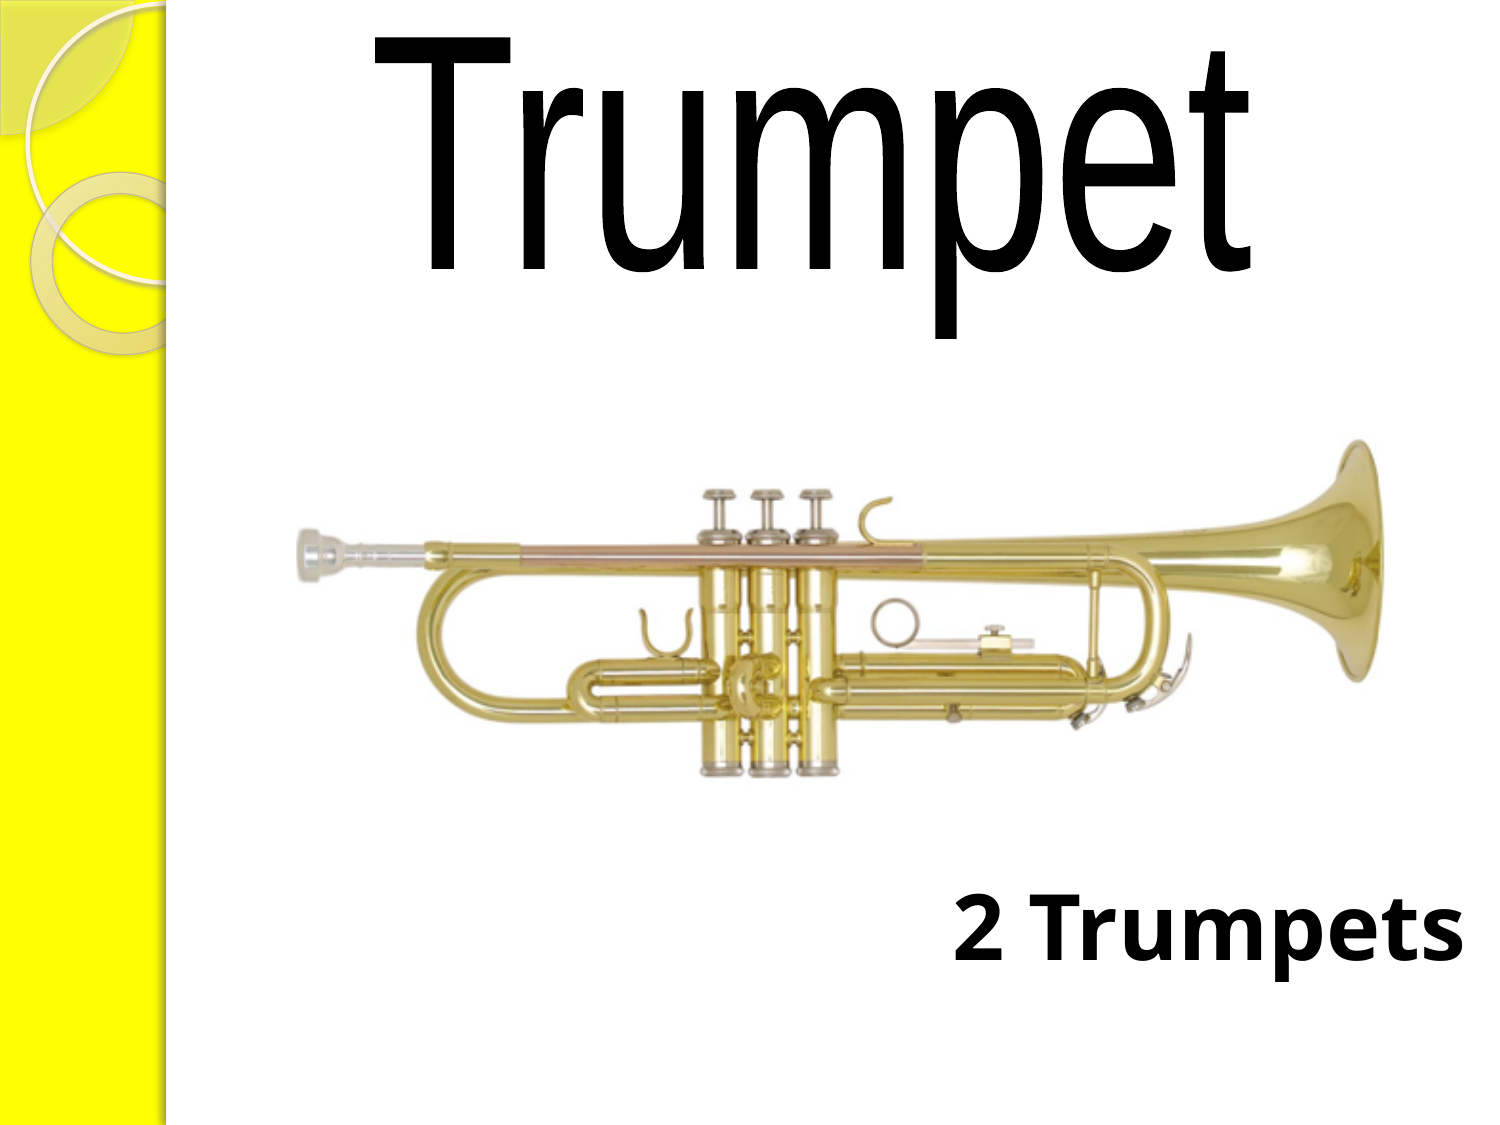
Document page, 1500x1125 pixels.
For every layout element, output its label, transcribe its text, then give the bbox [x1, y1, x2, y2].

picture [273, 388, 1436, 813]
text_box 2 Trumpets [937, 861, 1500, 987]
